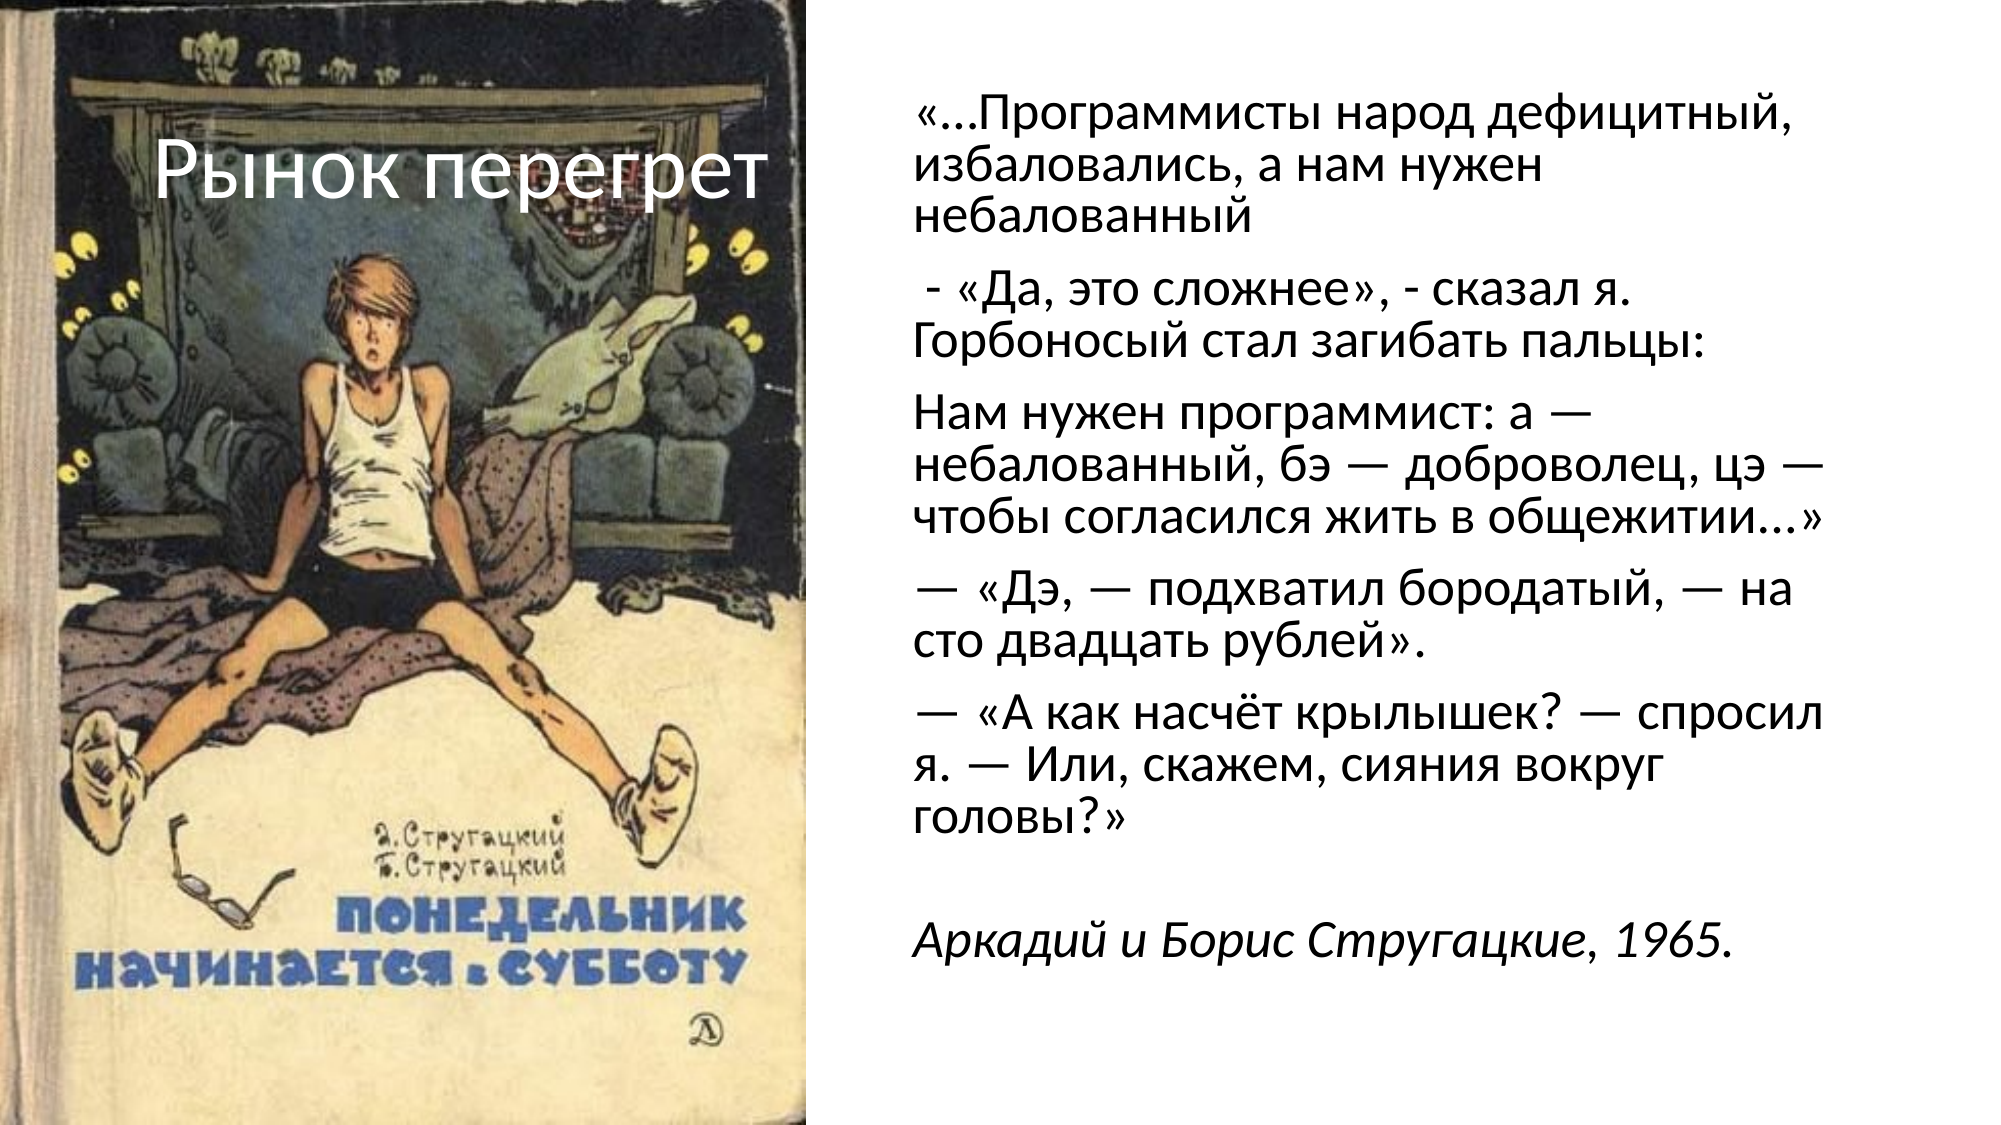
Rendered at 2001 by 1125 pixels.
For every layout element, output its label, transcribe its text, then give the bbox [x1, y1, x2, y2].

title Рынок перегрет [811, 59, 1863, 278]
list «…Программисты народ дефицитный, избаловались, а нам нужен небалованный - «Да, это сложнее», - сказал я. Горбоносый стал загибать пальцы: Нам нужен программист: а — небалованный, бэ — доброволец, цэ — чтобы согласился жить в общежитии...» — «Дэ, — подхватил бородатый, — на сто двадцать рублей». — «А как насчёт крылышек? — спросил я. — Или, скажем, сияния вокруг головы?» Аркадий и Борис Стругацкие, 1965. [897, 80, 1863, 1012]
picture [0, 0, 807, 1125]
